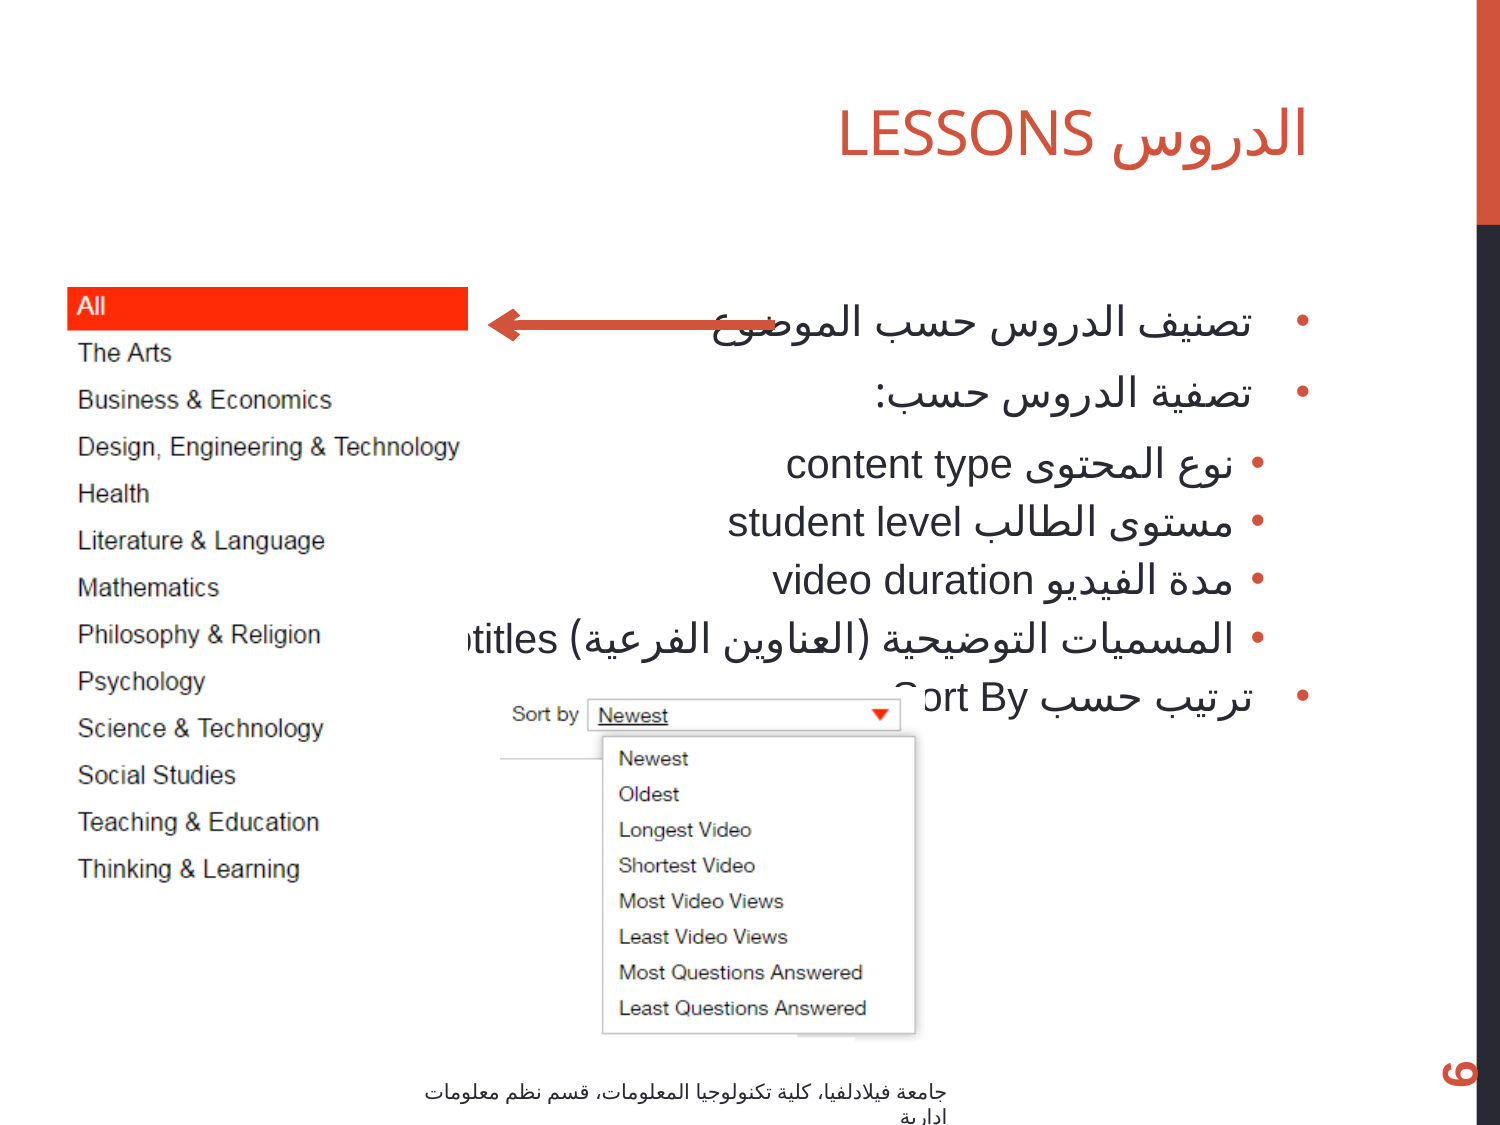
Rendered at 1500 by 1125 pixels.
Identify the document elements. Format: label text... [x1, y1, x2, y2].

picture [65, 286, 469, 901]
slide_number 6 [1427, 887, 1488, 1104]
list تصنيف الدروس حسب الموضوع تصفية الدروس حسب: نوع المحتوى content type مستوى الطالب student level مدة الفيديو video duration المسميات التوضيحية (العناوين الفرعية) Subtitles ترتيب حسب Sort By [75, 287, 1325, 1005]
picture [499, 686, 926, 1042]
title الدروس Lessons [75, 24, 1325, 250]
